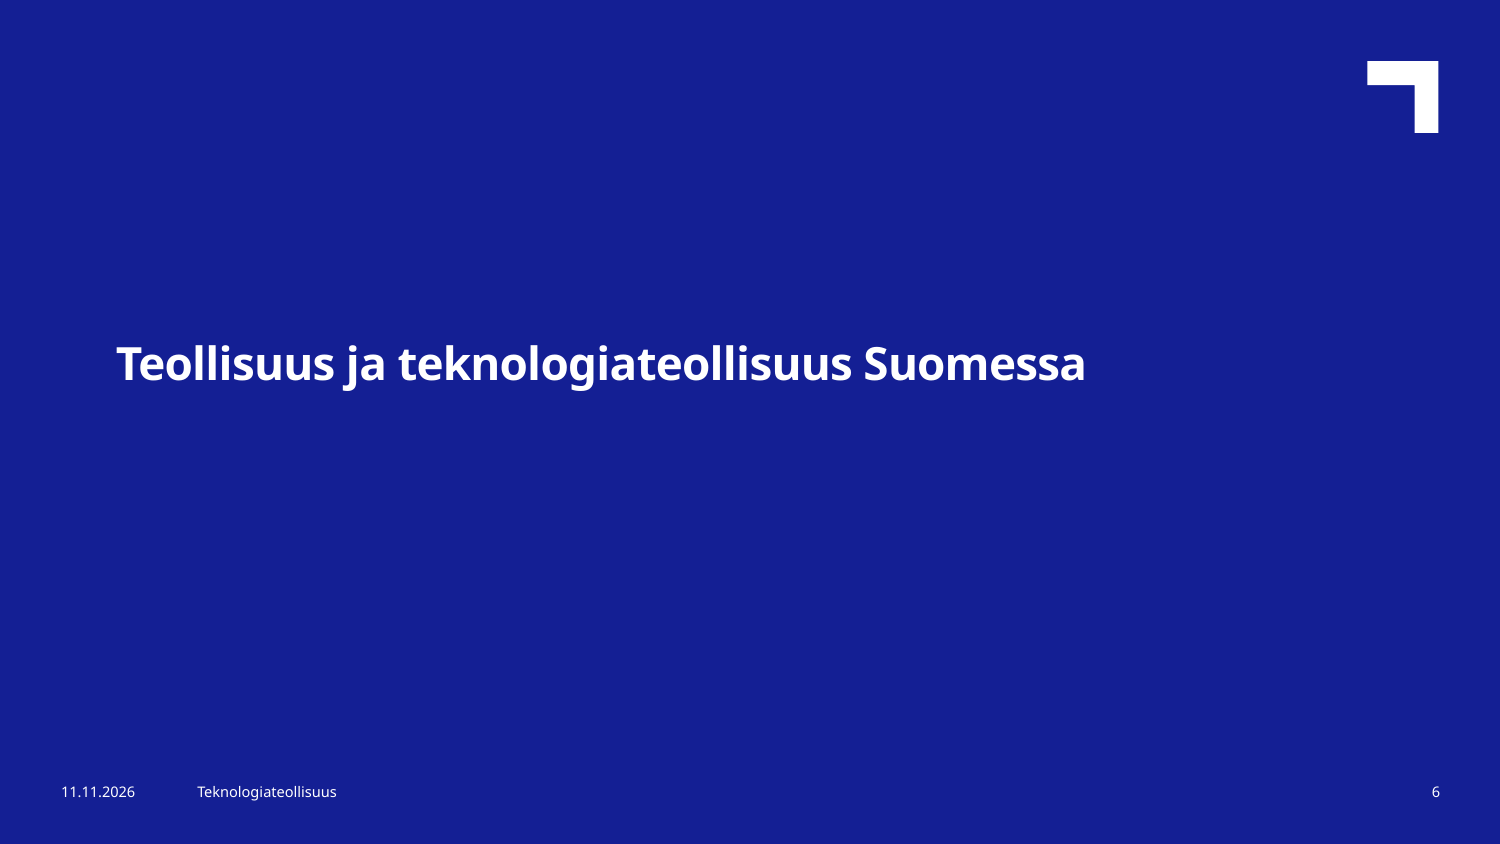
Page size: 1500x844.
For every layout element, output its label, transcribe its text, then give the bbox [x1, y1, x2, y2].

list Teollisuus ja teknologiateollisuus Suomessa [99, 327, 1401, 801]
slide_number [46, 775, 182, 803]
slide_number 6 [1313, 775, 1456, 803]
footer Teknologiateollisuus [182, 775, 395, 803]
